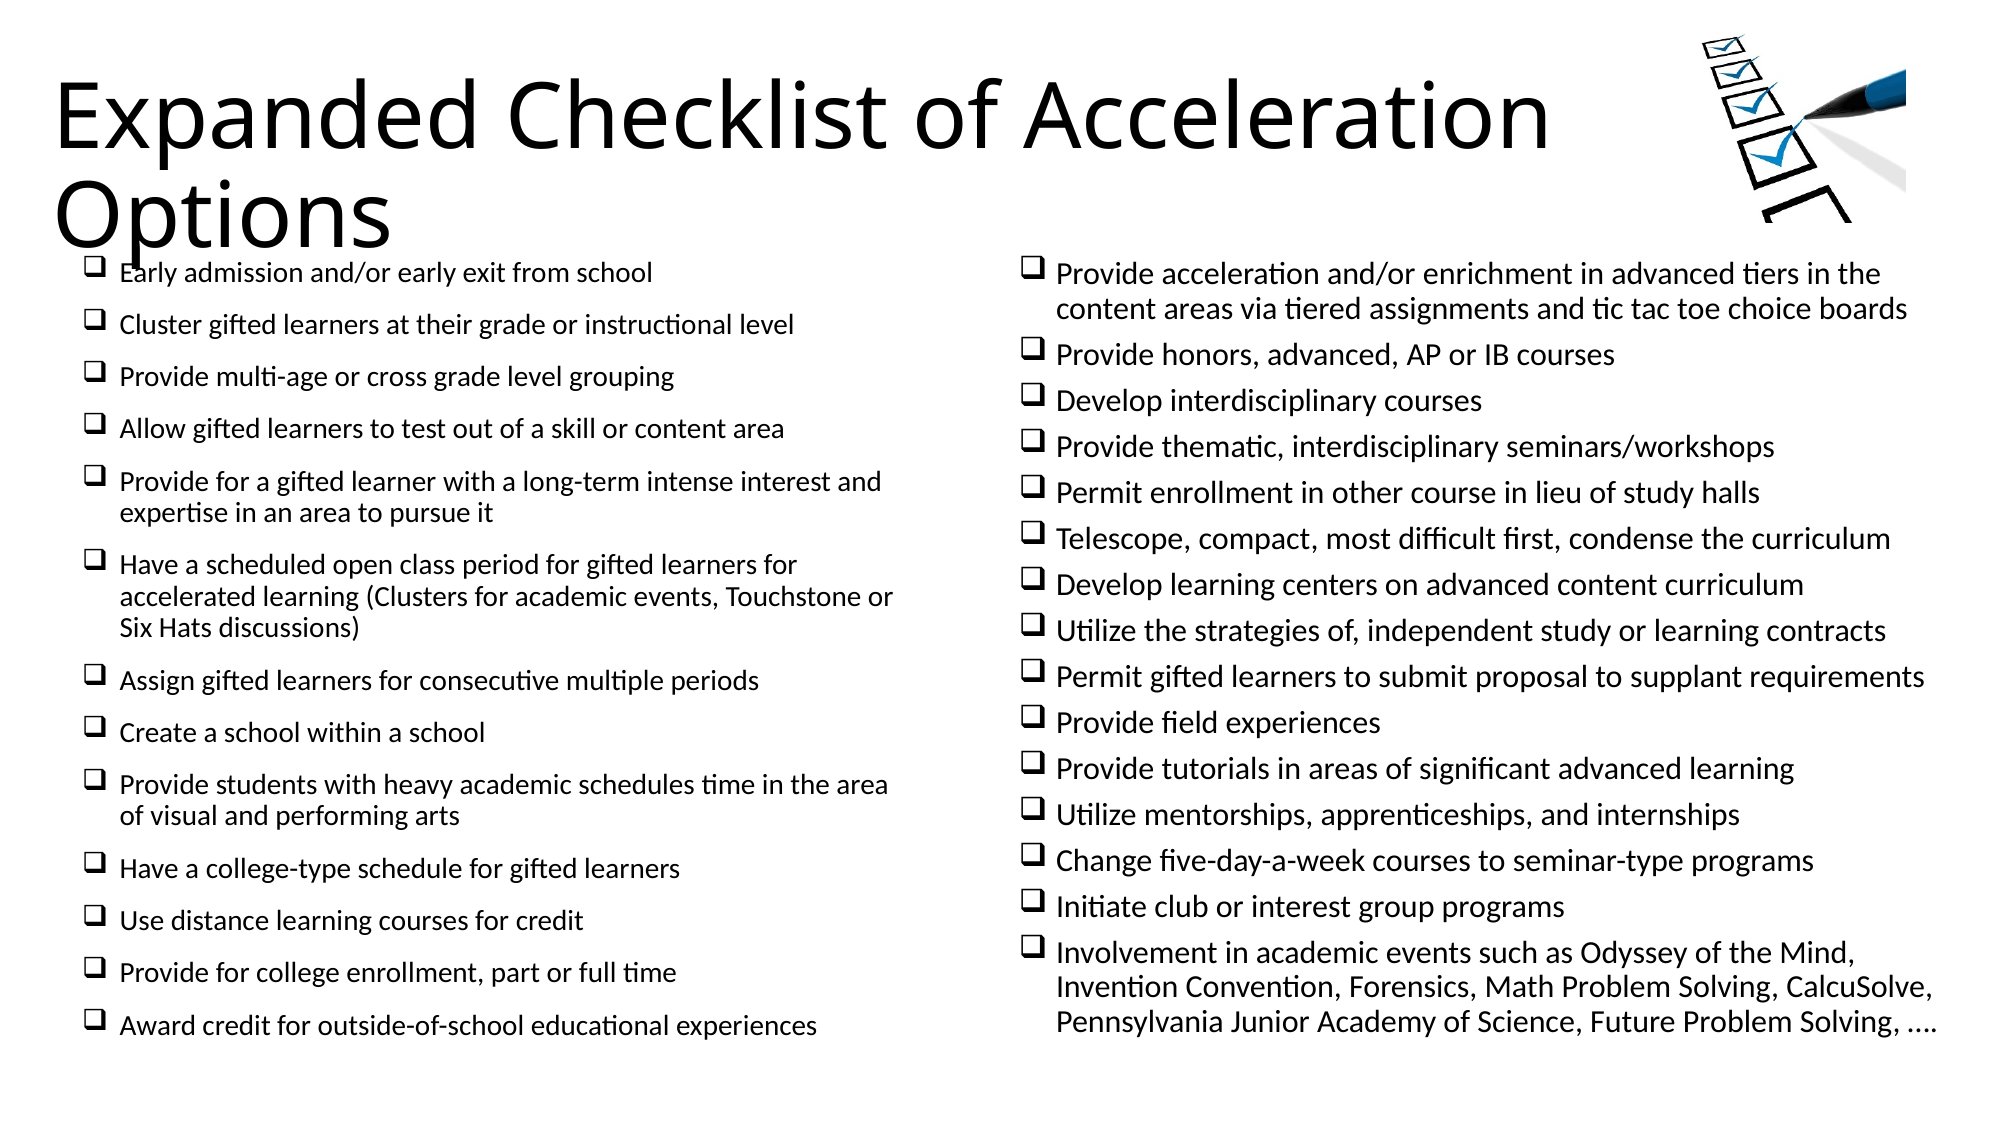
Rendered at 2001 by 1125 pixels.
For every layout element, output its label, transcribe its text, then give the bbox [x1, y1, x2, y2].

title Expanded Checklist of Acceleration Options [37, 59, 1763, 278]
picture [1675, 30, 1906, 223]
list Early admission and/or early exit from school Cluster gifted learners at their grade or instructional level Provide multi-age or cross grade level grouping Allow gifted learners to test out of a skill or content area Provide for a gifted learner with a long-term intense interest and expertise in an area to pursue it Have a scheduled open class period for gifted learners for accelerated learning (Clusters for academic events, Touchstone or Six Hats discussions) Assign gifted learners for consecutive multiple periods Create a school within a school Provide students with heavy academic schedules time in the area of visual and performing arts Have a college-type schedule for gifted learners Use distance learning courses for credit Provide for college enrollment, part or full time Award credit for outside-of-school educational experiences [67, 249, 925, 1125]
list Provide acceleration and/or enrichment in advanced tiers in the content areas via tiered assignments and tic tac toe choice boards Provide honors, advanced, AP or IB courses Develop interdisciplinary courses Provide thematic, interdisciplinary seminars/workshops Permit enrollment in other course in lieu of study halls Telescope, compact, most difficult first, condense the curriculum Develop learning centers on advanced content curriculum Utilize the strategies of, independent study or learning contracts Permit gifted learners to submit proposal to supplant requirements Provide field experiences Provide tutorials in areas of significant advanced learning Utilize mentorships, apprenticeships, and internships Change five-day-a-week courses to seminar-type programs Initiate club or interest group programs Involvement in academic events such as Odyssey of the Mind, Invention Convention, Forensics, Math Problem Solving, CalcuSolve, Pennsylvania Junior Academy of Science, Future Problem Solving, …. [1003, 249, 1969, 1082]
